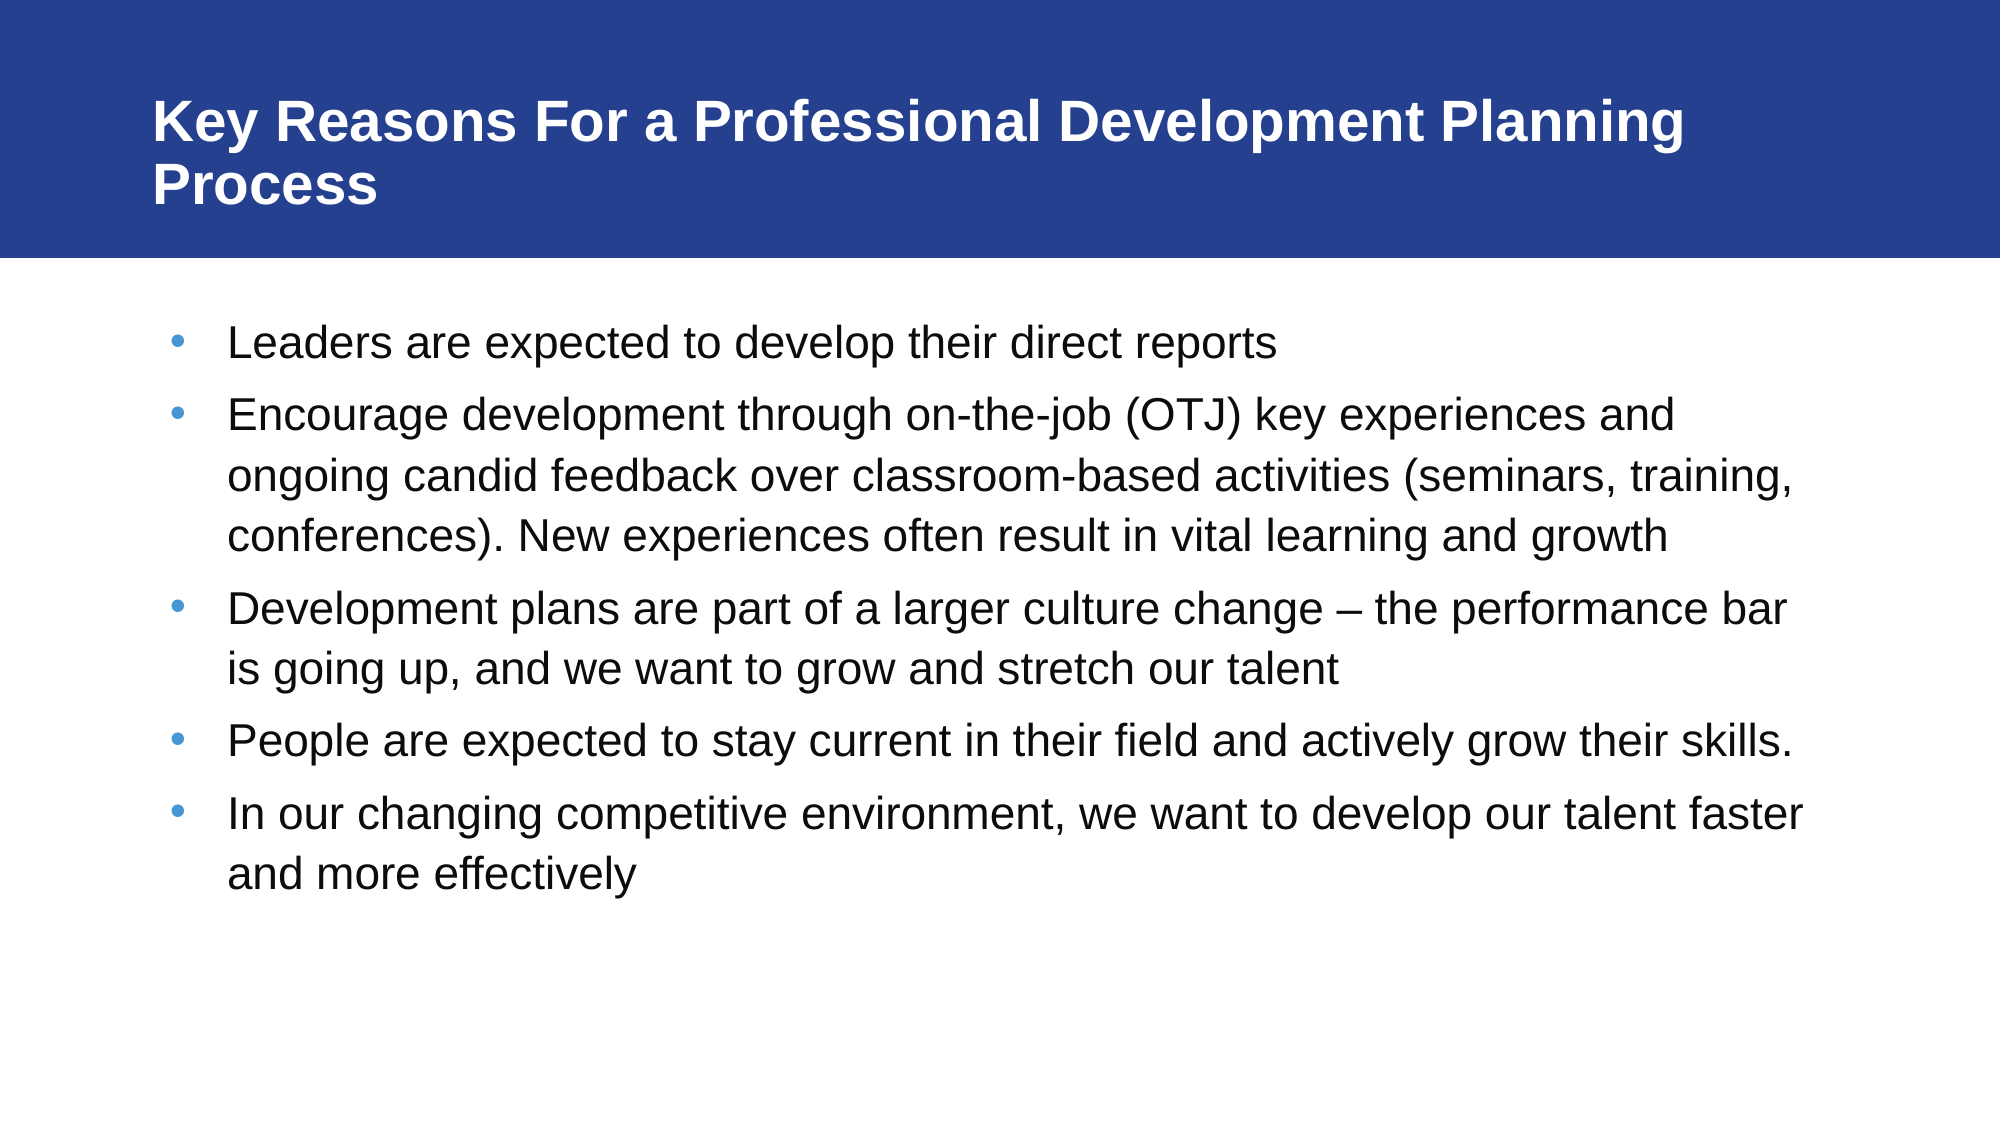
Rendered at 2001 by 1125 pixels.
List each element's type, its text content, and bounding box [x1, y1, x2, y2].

title Key Reasons For a Professional Development Planning Process [137, 33, 1834, 225]
list Leaders are expected to develop their direct reports Encourage development through on-the-job (OTJ) key experiences and ongoing candid feedback over classroom-based activities (seminars, training, conferences). New experiences often result in vital learning and growth Development plans are part of a larger culture change – the performance bar is going up, and we want to grow and stretch our talent People are expected to stay current in their field and actively grow their skills. In our changing competitive environment, we want to develop our talent faster and more effectively [137, 299, 1834, 1030]
